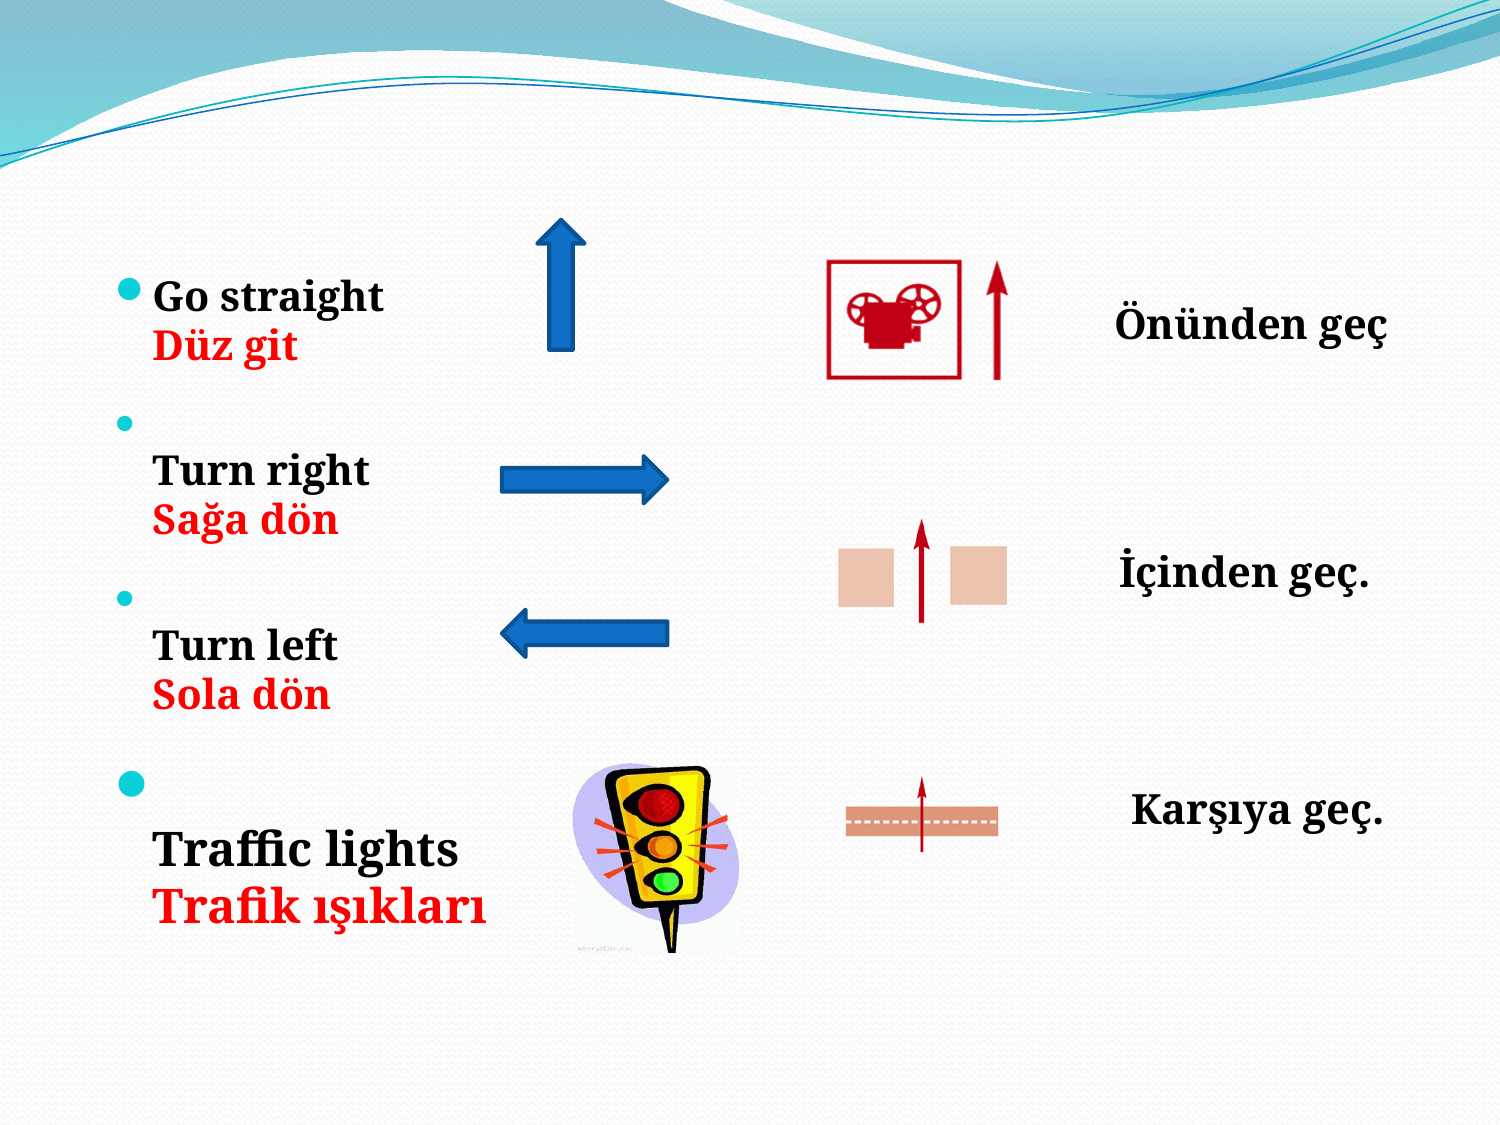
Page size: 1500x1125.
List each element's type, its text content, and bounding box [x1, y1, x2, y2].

picture [572, 762, 739, 953]
text_box [499, 454, 670, 506]
picture [820, 231, 1010, 398]
text_box Karşıya geç. [1116, 775, 1436, 840]
text_box [535, 217, 587, 352]
text_box İçinden geç. [1104, 538, 1388, 604]
text_box Önünden geç [1099, 290, 1404, 356]
picture [832, 503, 1009, 641]
picture [844, 751, 1003, 883]
list Go straight Düz git Turn right Sağa dön Turn left Sola dön Traffic lights Trafik ışıkları [100, 262, 1451, 1125]
text_box [499, 607, 670, 659]
